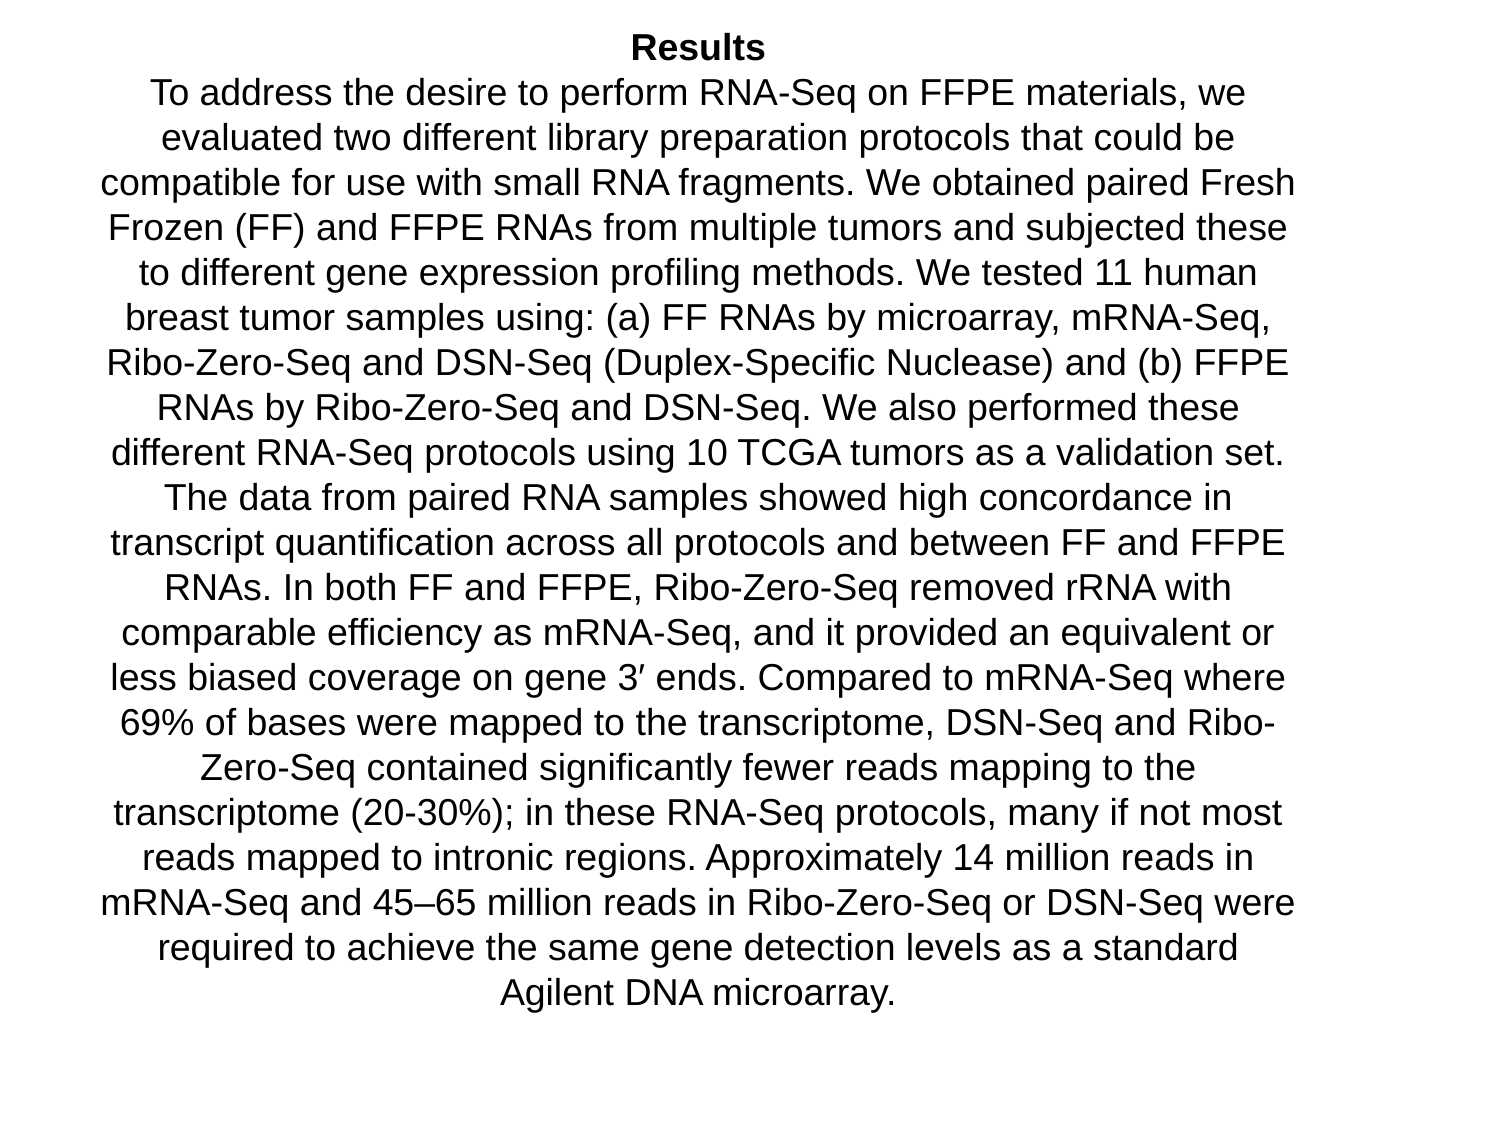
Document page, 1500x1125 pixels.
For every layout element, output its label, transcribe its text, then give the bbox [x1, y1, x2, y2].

text_box Results To address the desire to perform RNA-Seq on FFPE materials, we evaluated two different library preparation protocols that could be compatible for use with small RNA fragments. We obtained paired Fresh Frozen (FF) and FFPE RNAs from multiple tumors and subjected these to different gene expression profiling methods. We tested 11 human breast tumor samples using: (a) FF RNAs by microarray, mRNA-Seq, Ribo-Zero-Seq and DSN-Seq (Duplex-Specific Nuclease) and (b) FFPE RNAs by Ribo-Zero-Seq and DSN-Seq. We also performed these different RNA-Seq protocols using 10 TCGA tumors as a validation set. The data from paired RNA samples showed high concordance in transcript quantification across all protocols and between FF and FFPE RNAs. In both FF and FFPE, Ribo-Zero-Seq removed rRNA with comparable efficiency as mRNA-Seq, and it provided an equivalent or less biased coverage on gene 3′ ends. Compared to mRNA-Seq where 69% of bases were mapped to the transcriptome, DSN-Seq and Ribo-Zero-Seq contained significantly fewer reads mapping to the transcriptome (20-30%); in these RNA-Seq protocols, many if not most reads mapped to intronic regions. Approximately 14 million reads in mRNA-Seq and 45–65 million reads in Ribo-Zero-Seq or DSN-Seq were required to achieve the same gene detection levels as a standard Agilent DNA microarray. [100, 22, 1297, 1014]
